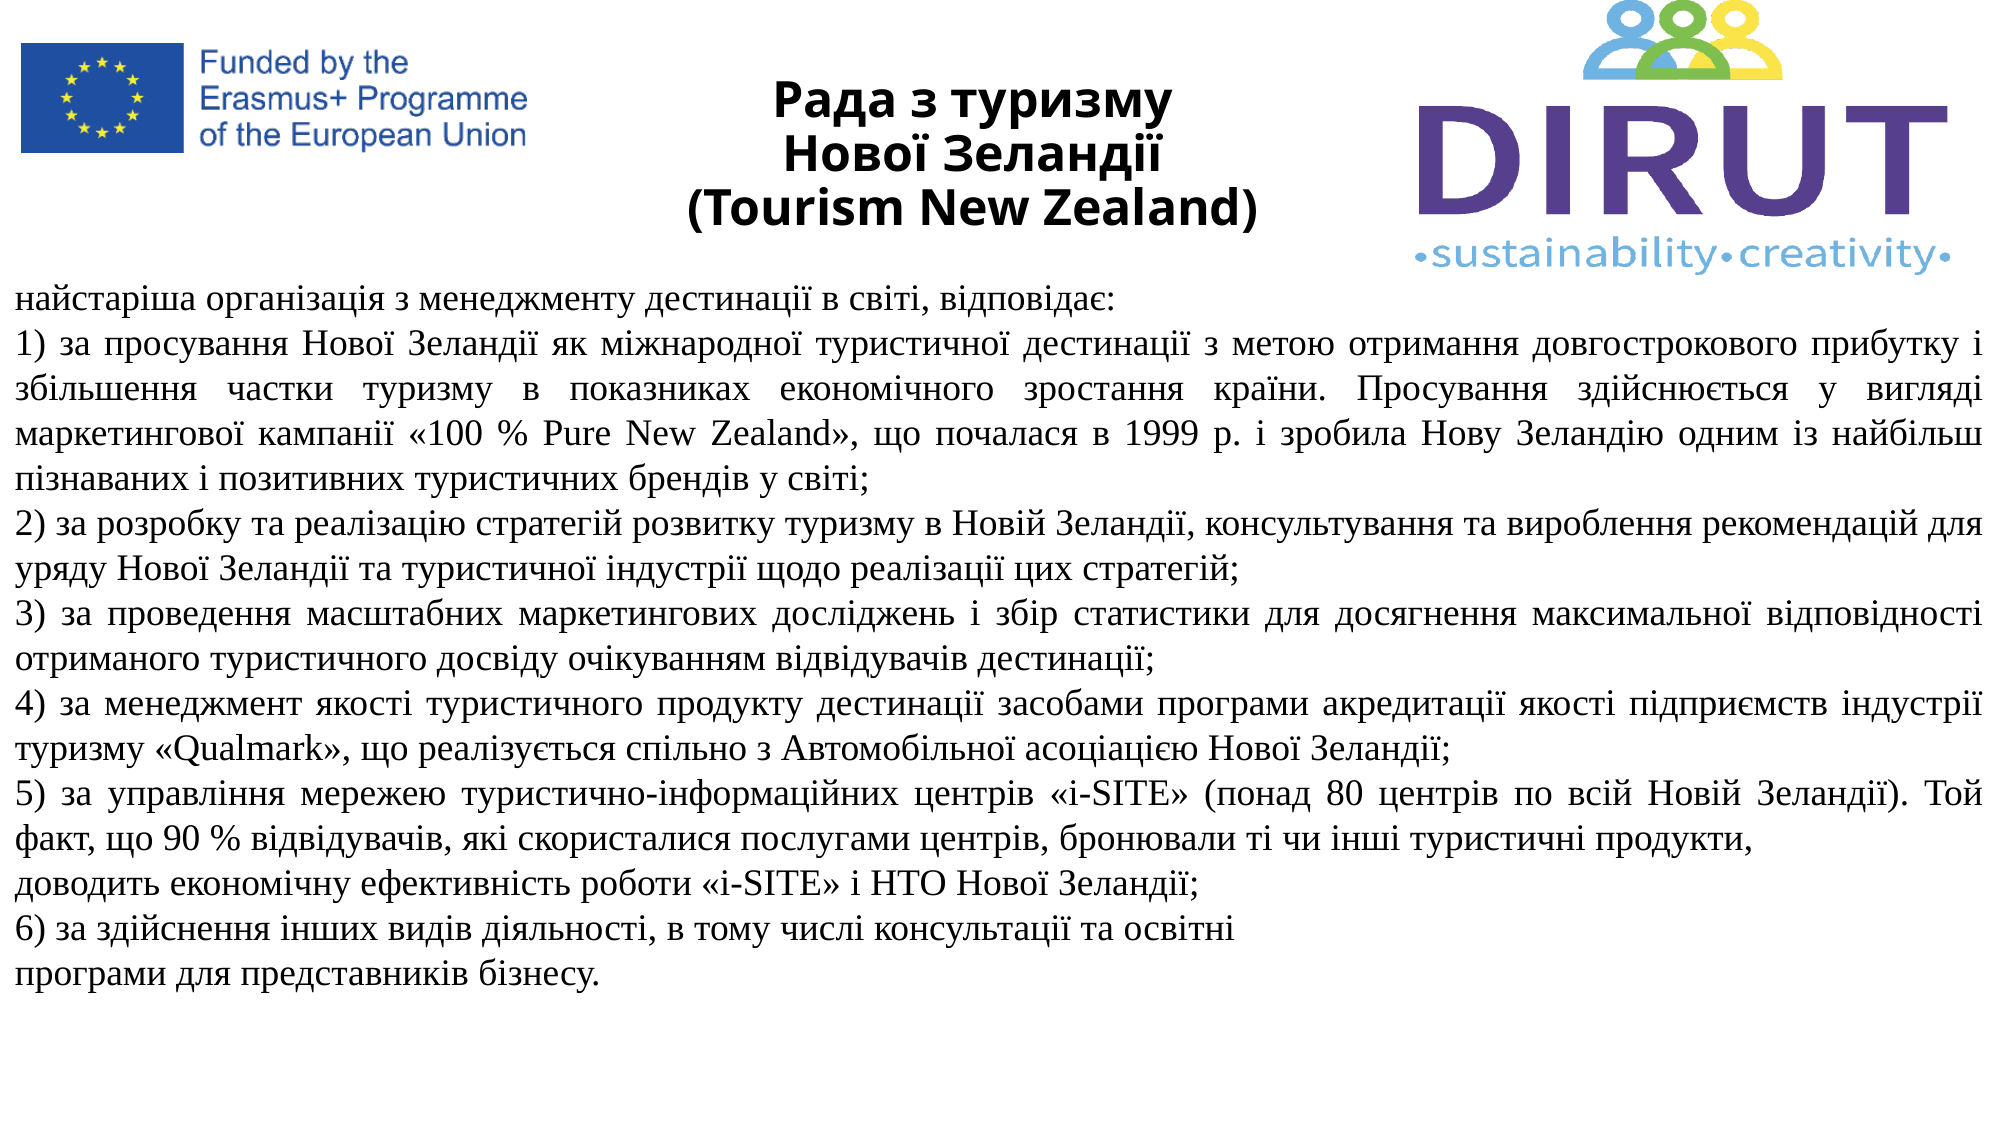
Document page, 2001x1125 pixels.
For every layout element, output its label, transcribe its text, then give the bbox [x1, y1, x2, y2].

picture [21, 43, 527, 153]
text_box найстаріша організація з менеджменту дестинації в світі, відповідає: 1) за просування Нової Зеландії як міжнародної туристичної дестинації з метою отримання довгострокового прибутку і збільшення частки туризму в показниках економічного зростання країни. Просування здійснюється у вигляді маркетингової кампанії «100 % Pure New Zealand», що почалася в 1999 р. і зробила Нову Зеландію одним із найбільш пізнаваних і позитивних туристичних брендів у світі; 2) за розробку та реалізацію стратегій розвитку туризму в Новій Зеландії, консультування та вироблення рекомендацій для уряду Нової Зеландії та туристичної індустрії щодо реалізації цих стратегій; 3) за проведення масштабних маркетингових досліджень і збір статистики для досягнення максимальної відповідності отриманого туристичного досвіду очікуванням відвідувачів дестинації; 4) за менеджмент якості туристичного продукту дестинації засобами програми акредитації якості підприємств індустрії туризму «Qualmark», що реалізується спільно з Автомобільної асоціацією Нової Зеландії; 5) за управління мережею туристично-інформаційних центрів «i-SITE» (понад 80 центрів по всій Новій Зеландії). Той факт, що 90 % відвідувачів, які скористалися послугами центрів, бронювали ті чи інші туристичні продукти, доводить економічну ефективність роботи «i-SITE» і НТО Нової Зеландії; 6) за здійснення інших видів діяльності, в тому числі консультації та освітні програми для представників бізнесу. [0, 265, 2000, 1001]
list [1415, 0, 1950, 275]
title Рада з туризму Нової Зеландії (Tourism New Zealand) [0, 0, 1415, 265]
